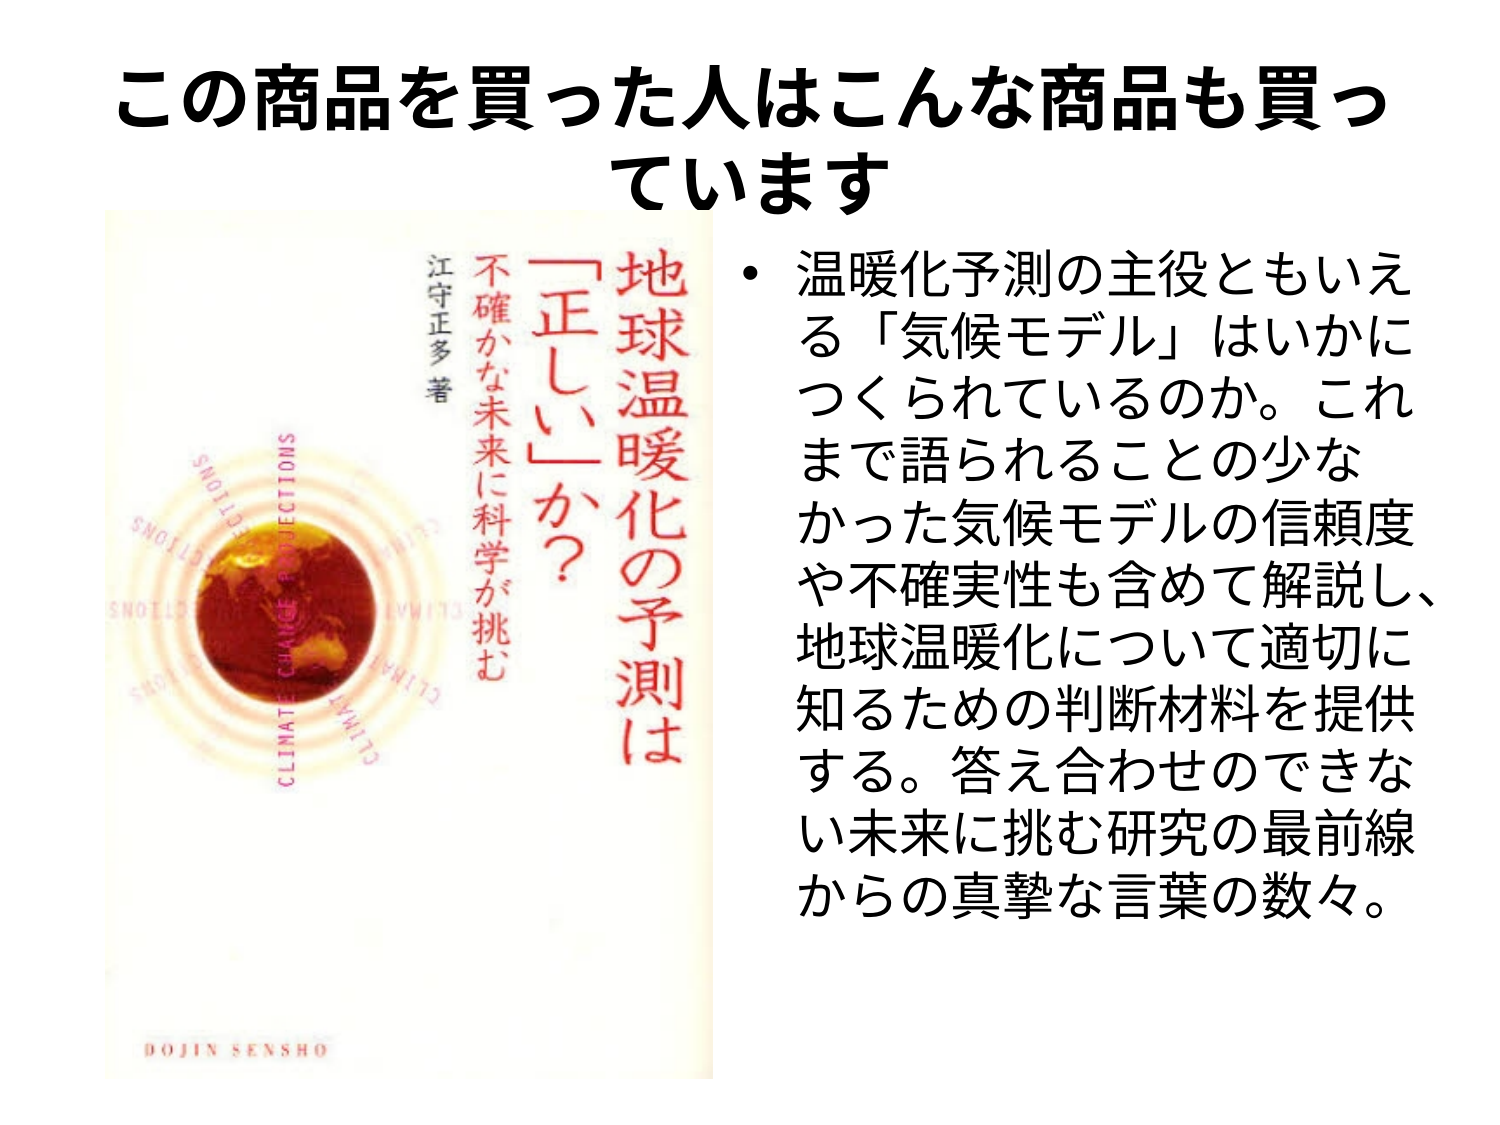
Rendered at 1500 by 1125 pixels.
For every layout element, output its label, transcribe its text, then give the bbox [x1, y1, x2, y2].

title この商品を買った人はこんな商品も買っています [75, 45, 1425, 233]
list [105, 210, 714, 1080]
list 温暖化予測の主役ともいえる「気候モデル」はいかにつくられているのか。これまで語られることの少なかった気候モデルの信頼度や不確実性も含めて解説し、地球温暖化について適切に知るための判断材料を提供する。答え合わせのできない未来に挑む研究の最前線からの真摯な言葉の数々。 [726, 234, 1454, 1005]
